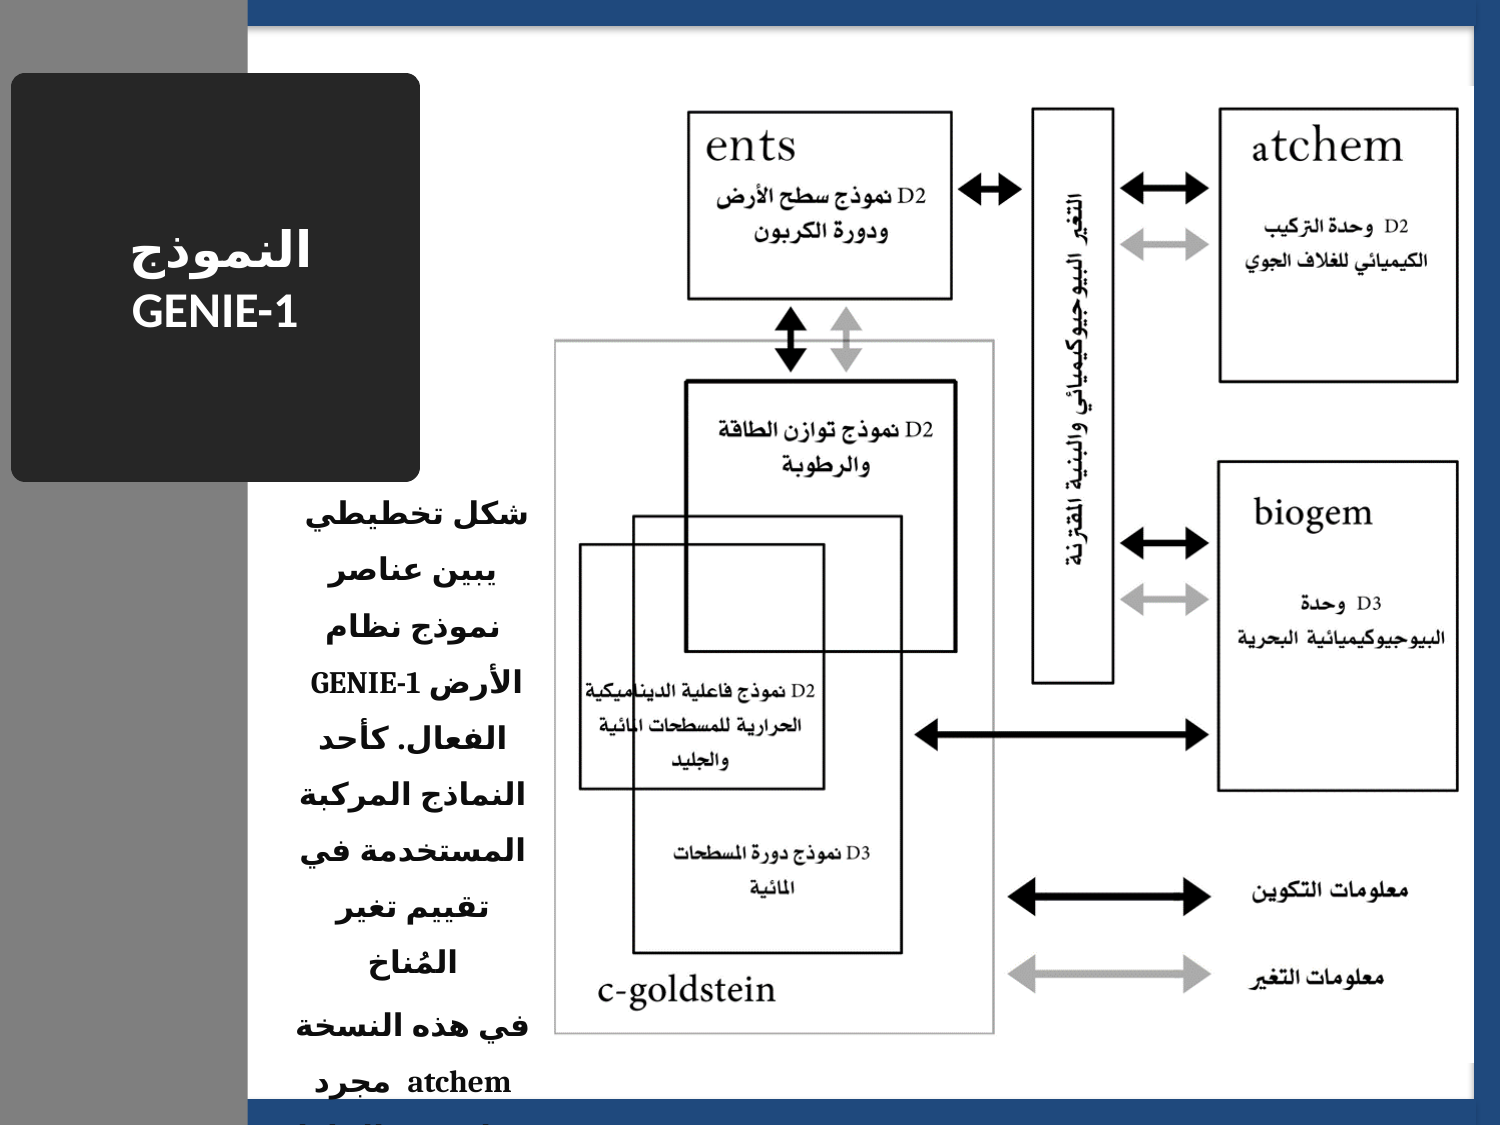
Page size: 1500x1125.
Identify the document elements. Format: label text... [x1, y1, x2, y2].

title النموذج GENIE-1 [24, 86, 406, 468]
text_box [0, 0, 250, 1125]
list شكل تخطيطي يبين عناصر نموذج نظام الأرض GENIE-1 الفعال. كأحد النماذج المركبة المستخدمة في تقييم تغير المُناخ في هذه النسخة atchem مجرد خزان جيد الخلط من CO2 في الغلاف الجوي [275, 467, 527, 1038]
picture [532, 86, 1474, 1063]
